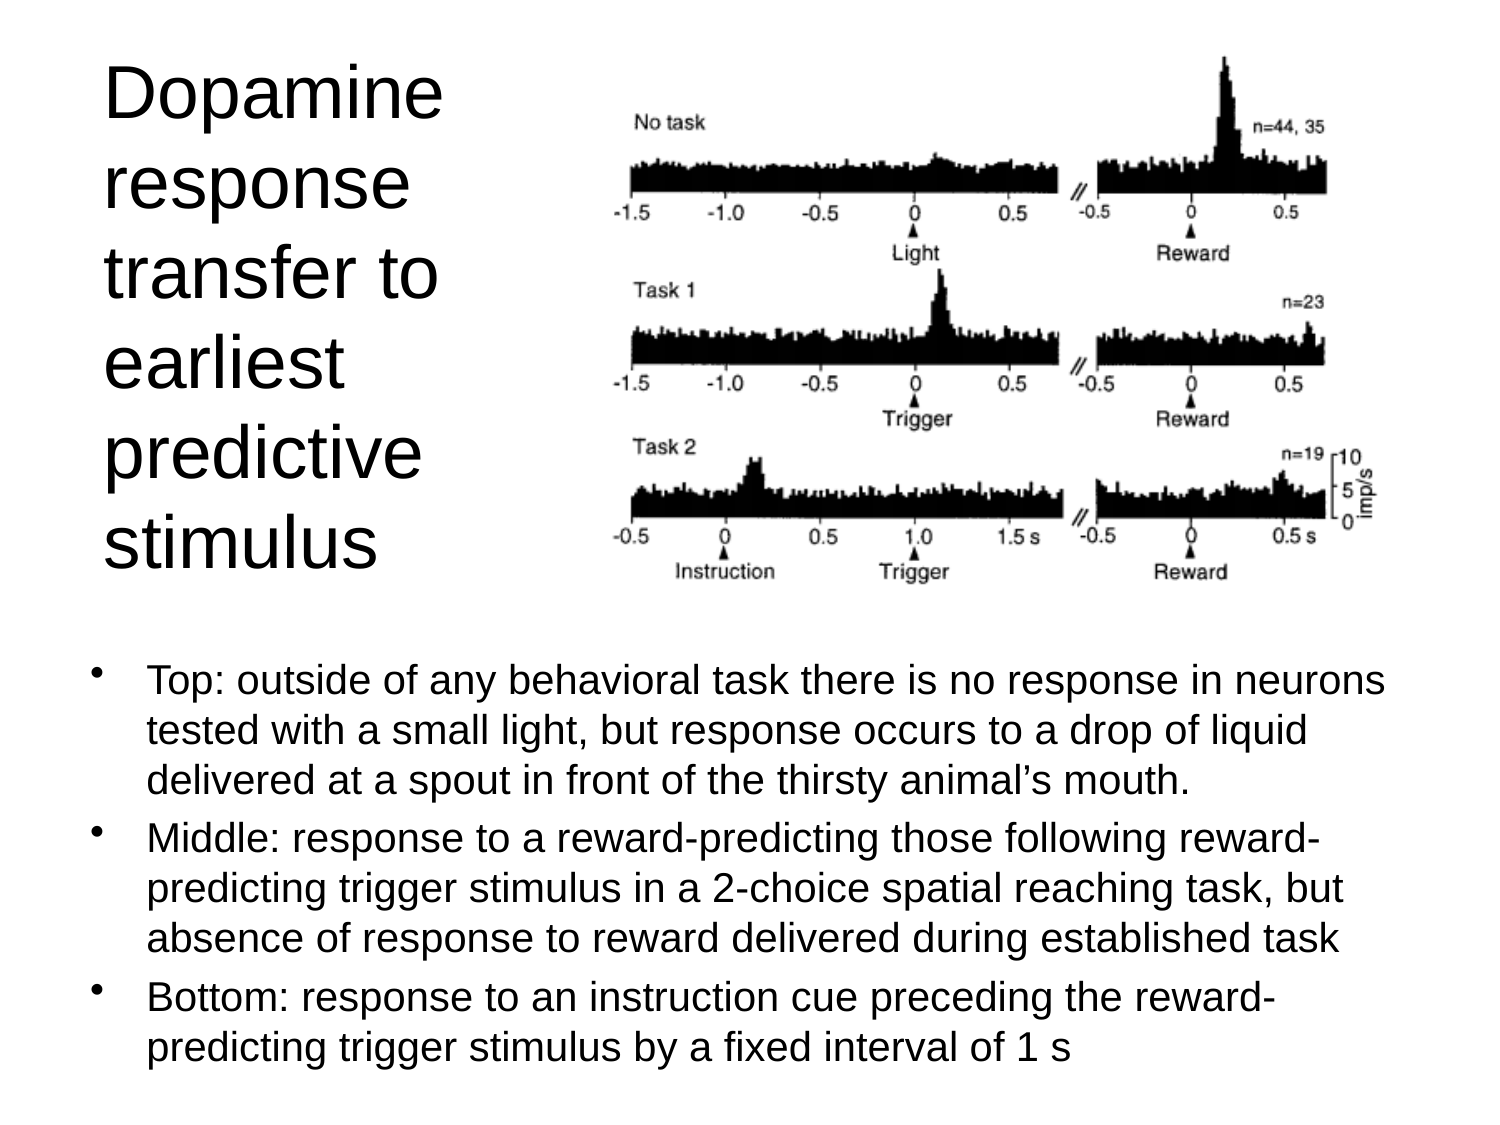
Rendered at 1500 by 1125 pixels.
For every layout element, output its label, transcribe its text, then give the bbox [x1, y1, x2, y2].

list Top: outside of any behavioral task there is no response in neurons tested with a small light, but response occurs to a drop of liquid delivered at a spout in front of the thirsty animal’s mouth. Middle: response to a reward-predicting those following reward-predicting trigger stimulus in a 2-choice spatial reaching task, but absence of response to reward delivered during established task Bottom: response to an instruction cue preceding the reward-predicting trigger stimulus by a fixed interval of 1 s [75, 645, 1425, 1047]
title Dopamine response transfer to earliest predictive stimulus [88, 42, 608, 586]
picture [608, 32, 1389, 586]
